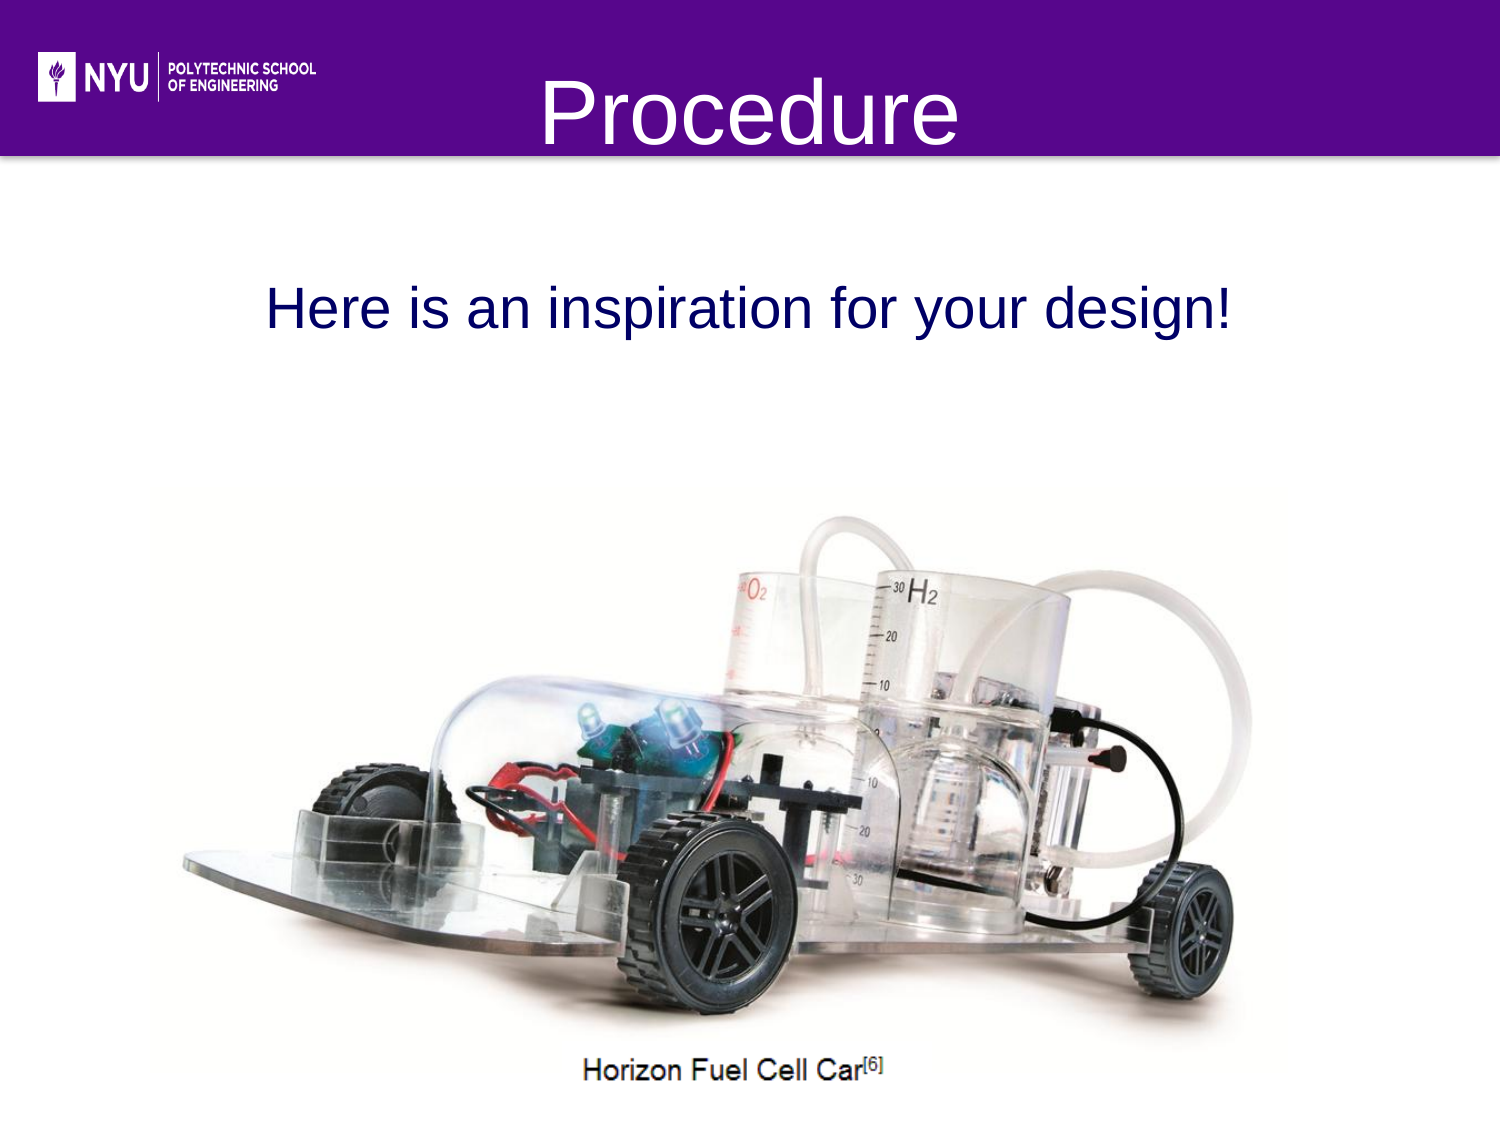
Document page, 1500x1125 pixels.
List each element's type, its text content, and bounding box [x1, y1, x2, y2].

title Procedure [75, 45, 1425, 233]
picture [149, 486, 1288, 1107]
picture [38, 52, 75, 102]
list Here is an inspiration for your design! [75, 262, 1425, 1005]
